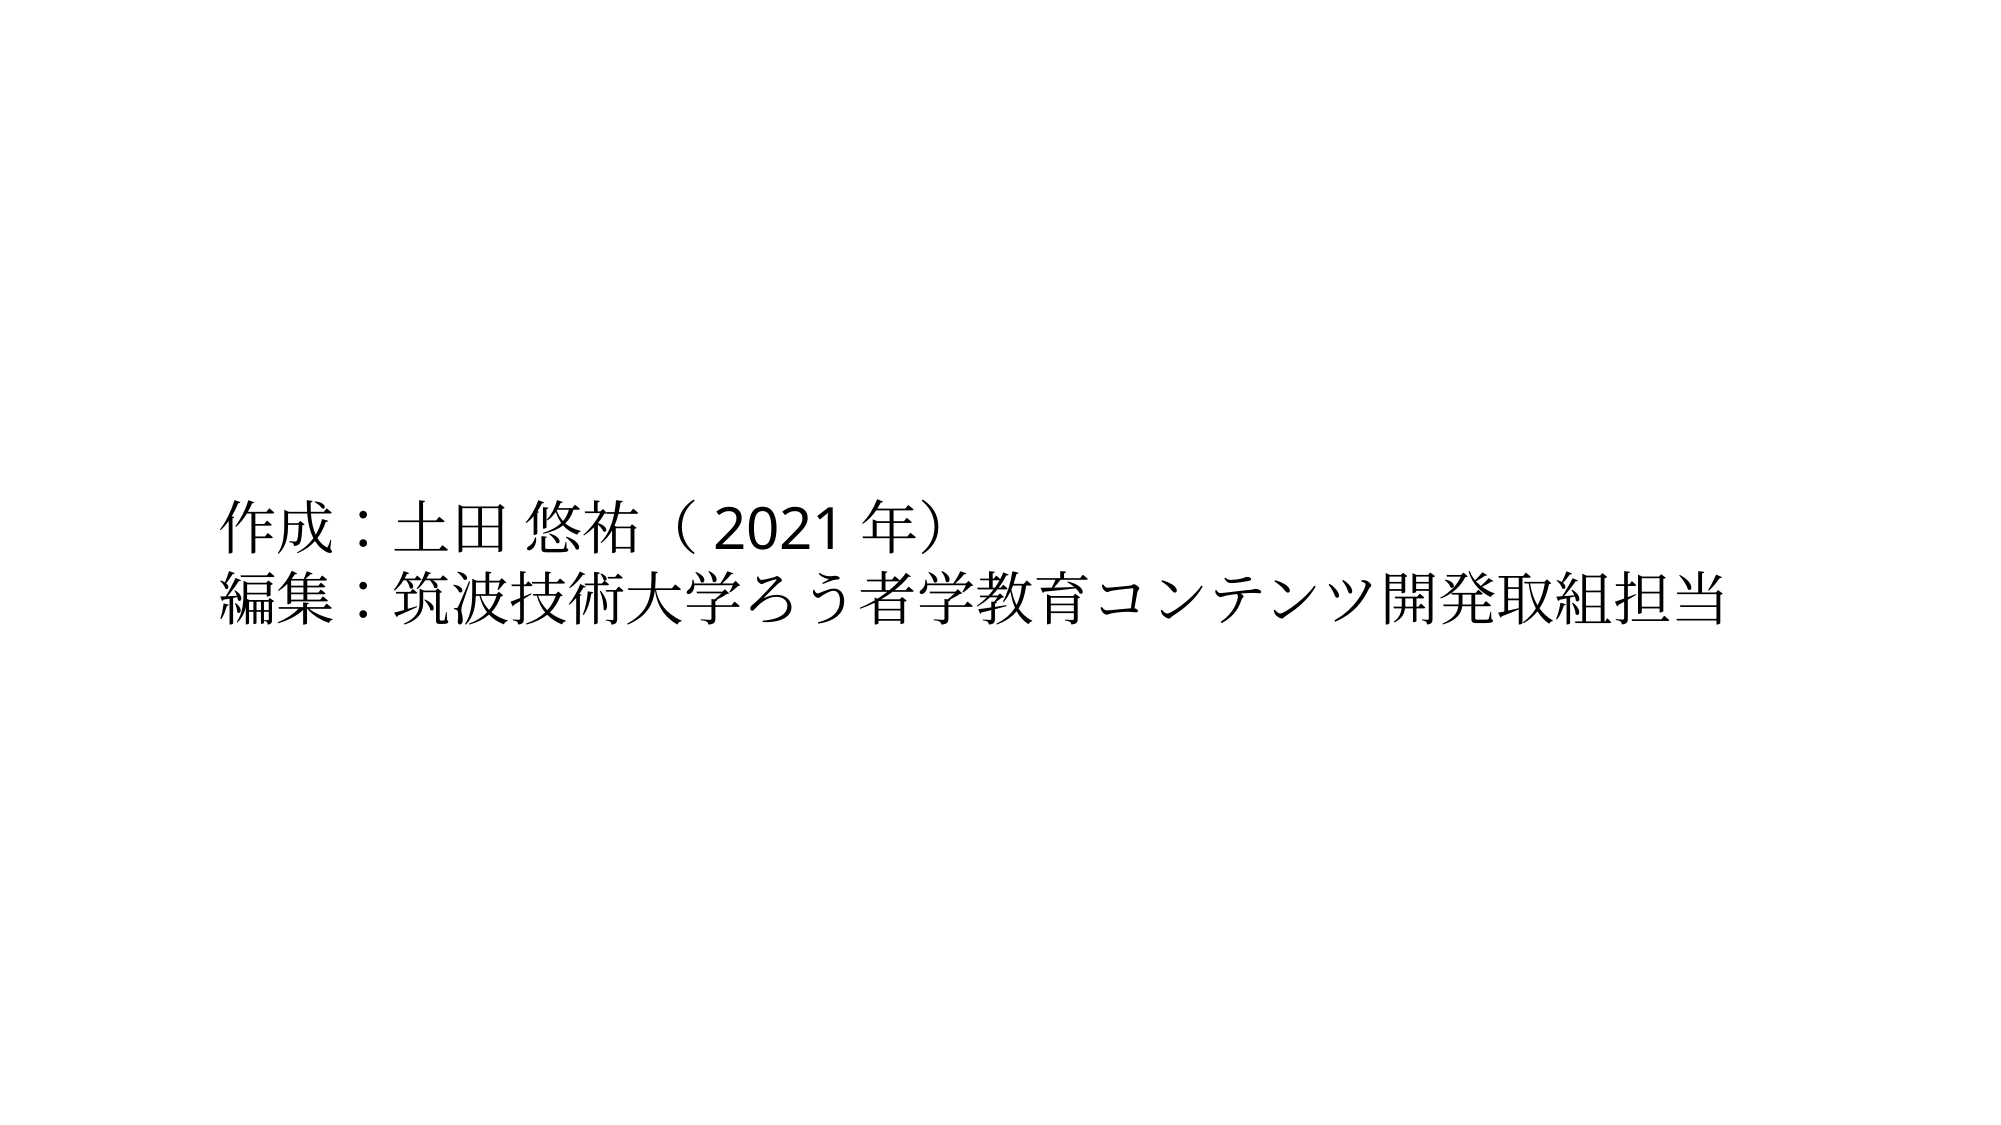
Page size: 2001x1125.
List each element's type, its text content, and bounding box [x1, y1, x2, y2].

text_box 作成：土田 悠祐（2021年） 編集：筑波技術大学ろう者学教育コンテンツ開発取組担当 [203, 484, 1797, 639]
